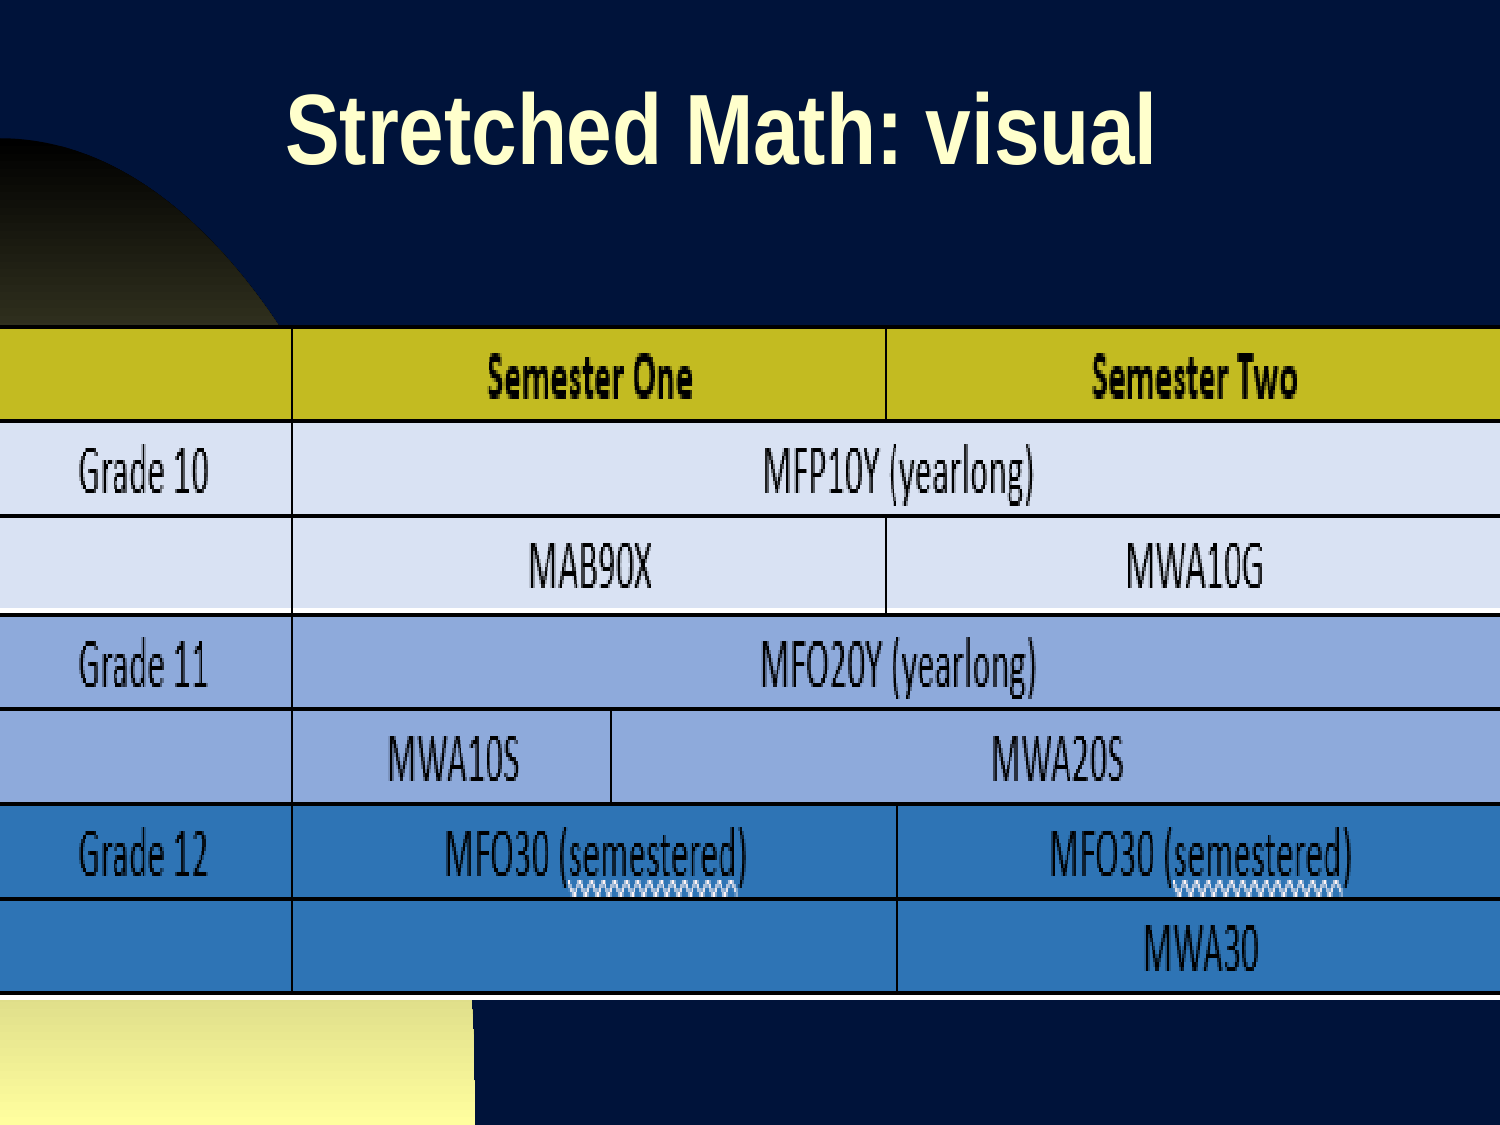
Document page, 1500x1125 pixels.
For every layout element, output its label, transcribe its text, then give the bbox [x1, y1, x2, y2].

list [0, 325, 1500, 1001]
title Stretched Math: visual [270, 46, 1500, 234]
